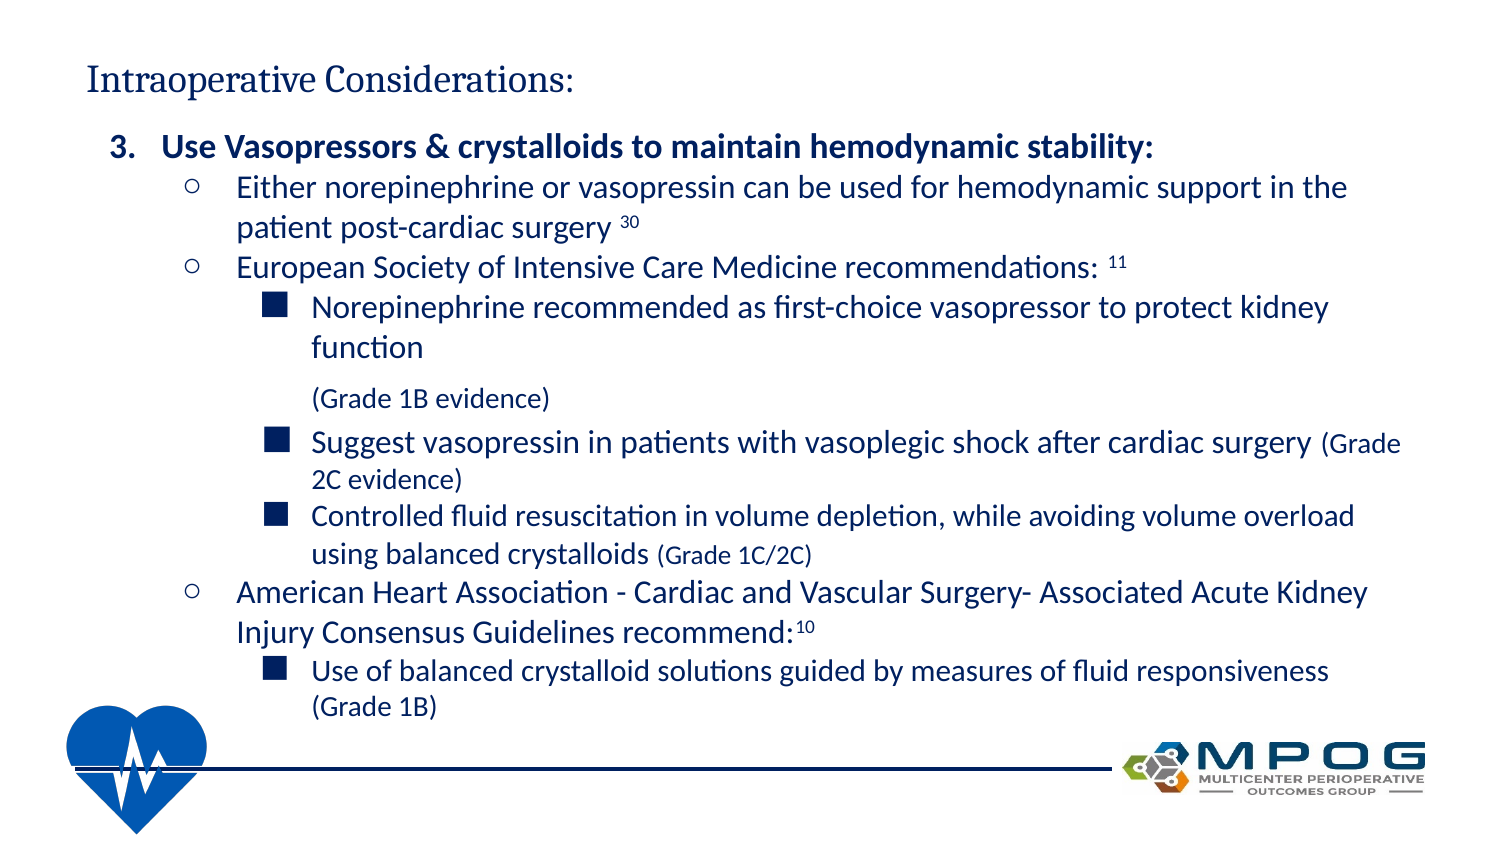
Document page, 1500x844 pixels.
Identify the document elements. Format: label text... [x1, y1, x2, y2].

picture [35, 668, 238, 844]
title Intraoperative Considerations: [75, 47, 1425, 106]
picture [1122, 742, 1425, 795]
list Use Vasopressors & crystalloids to maintain hemodynamic stability: Either norepinephrine or vasopressin can be used for hemodynamic support in the patient post-cardiac surgery 30 European Society of Intensive Care Medicine recommendations: 11 Norepinephrine recommended as first-choice vasopressor to protect kidney function (Grade 1B evidence) Suggest vasopressin in patients with vasoplegic shock after cardiac surgery (Grade 2C evidence) Controlled fluid resuscitation in volume depletion, while avoiding volume overload using balanced crystalloids (Grade 1C/2C) American Heart Association - Cardiac and Vascular Surgery- Associated Acute Kidney Injury Consensus Guidelines recommend:10 Use of balanced crystalloid solutions guided by measures of fluid responsiveness (Grade 1B) [75, 117, 1425, 727]
